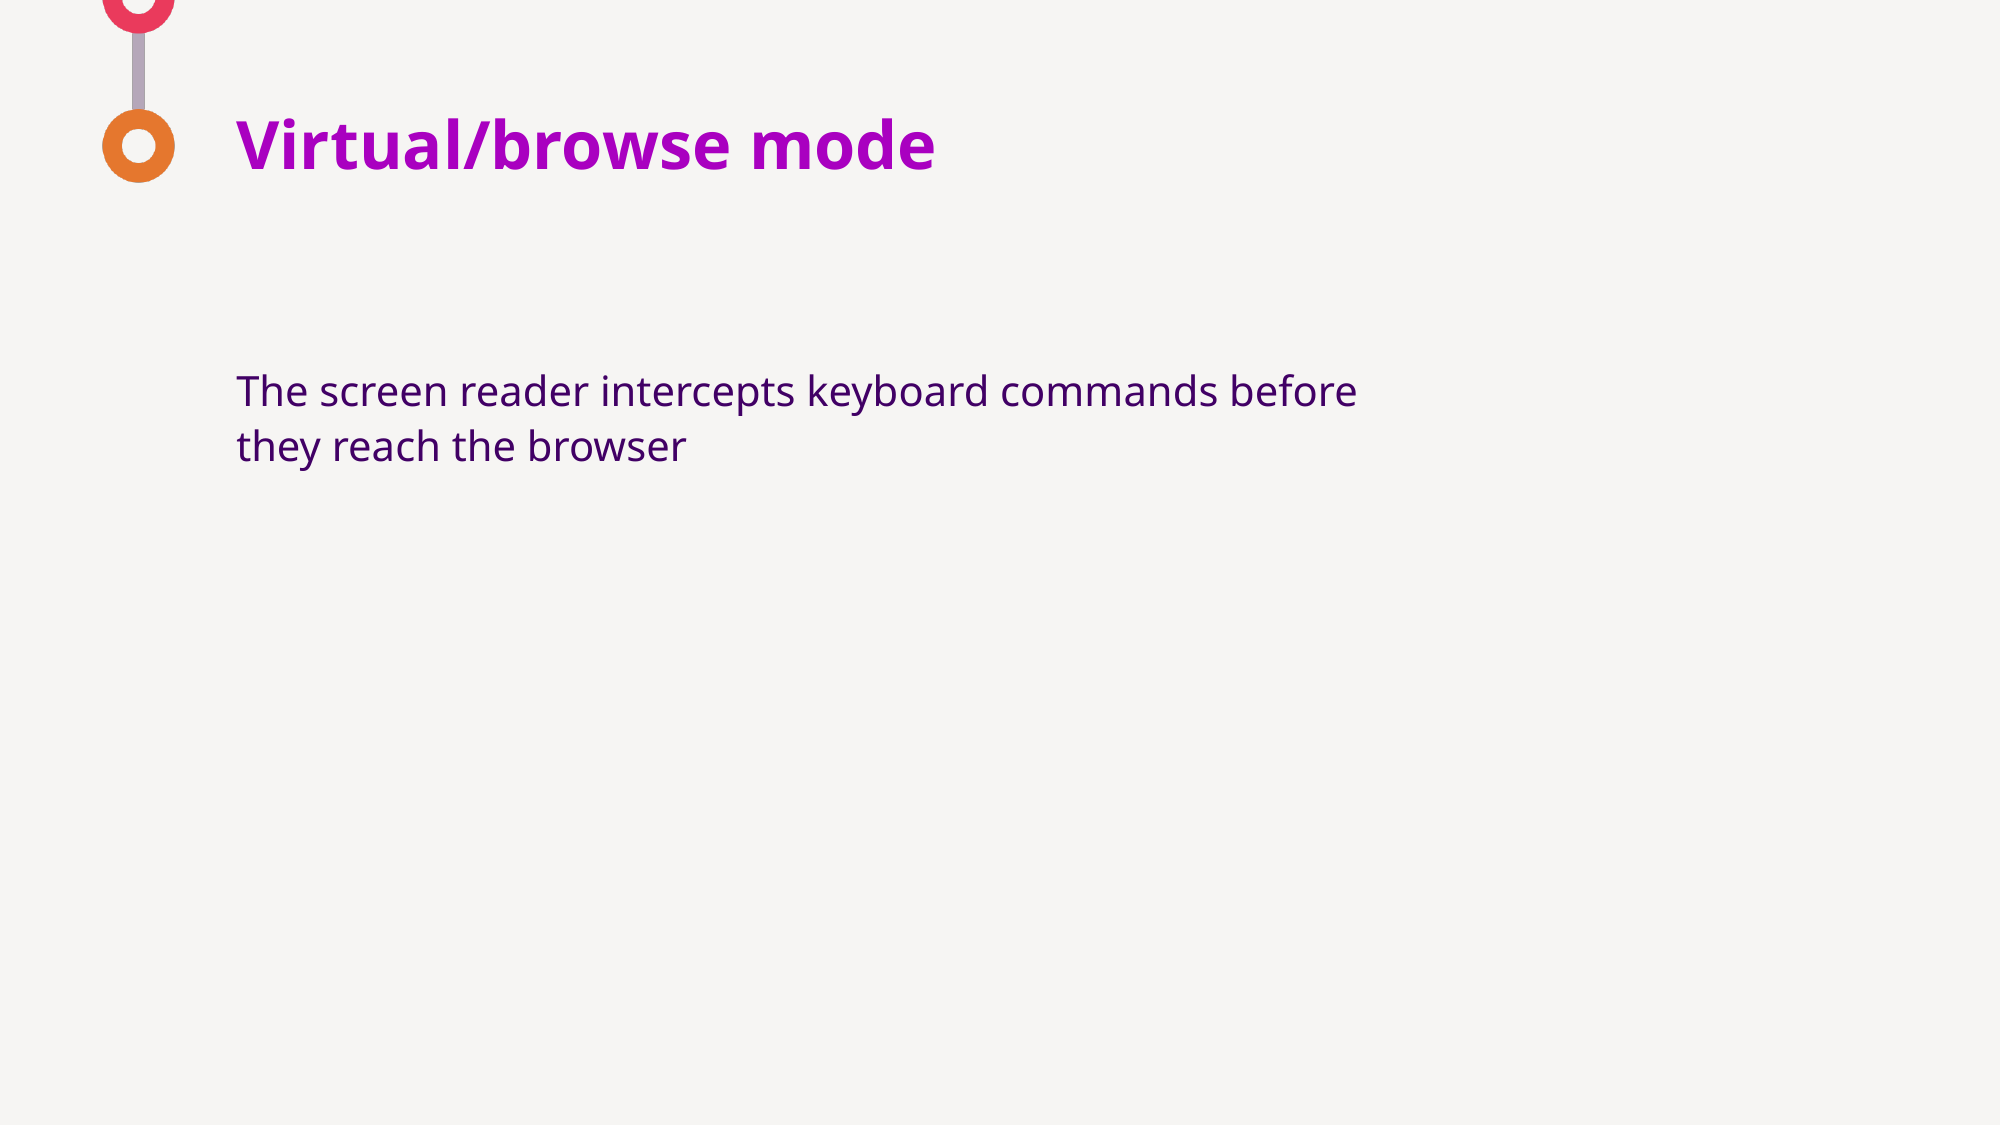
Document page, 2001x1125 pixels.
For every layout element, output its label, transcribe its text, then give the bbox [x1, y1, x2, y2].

picture [100, 0, 179, 192]
title Virtual/browse mode [236, 111, 1388, 278]
list The screen reader intercepts keyboard commands before they reach the browser [236, 359, 1387, 1014]
